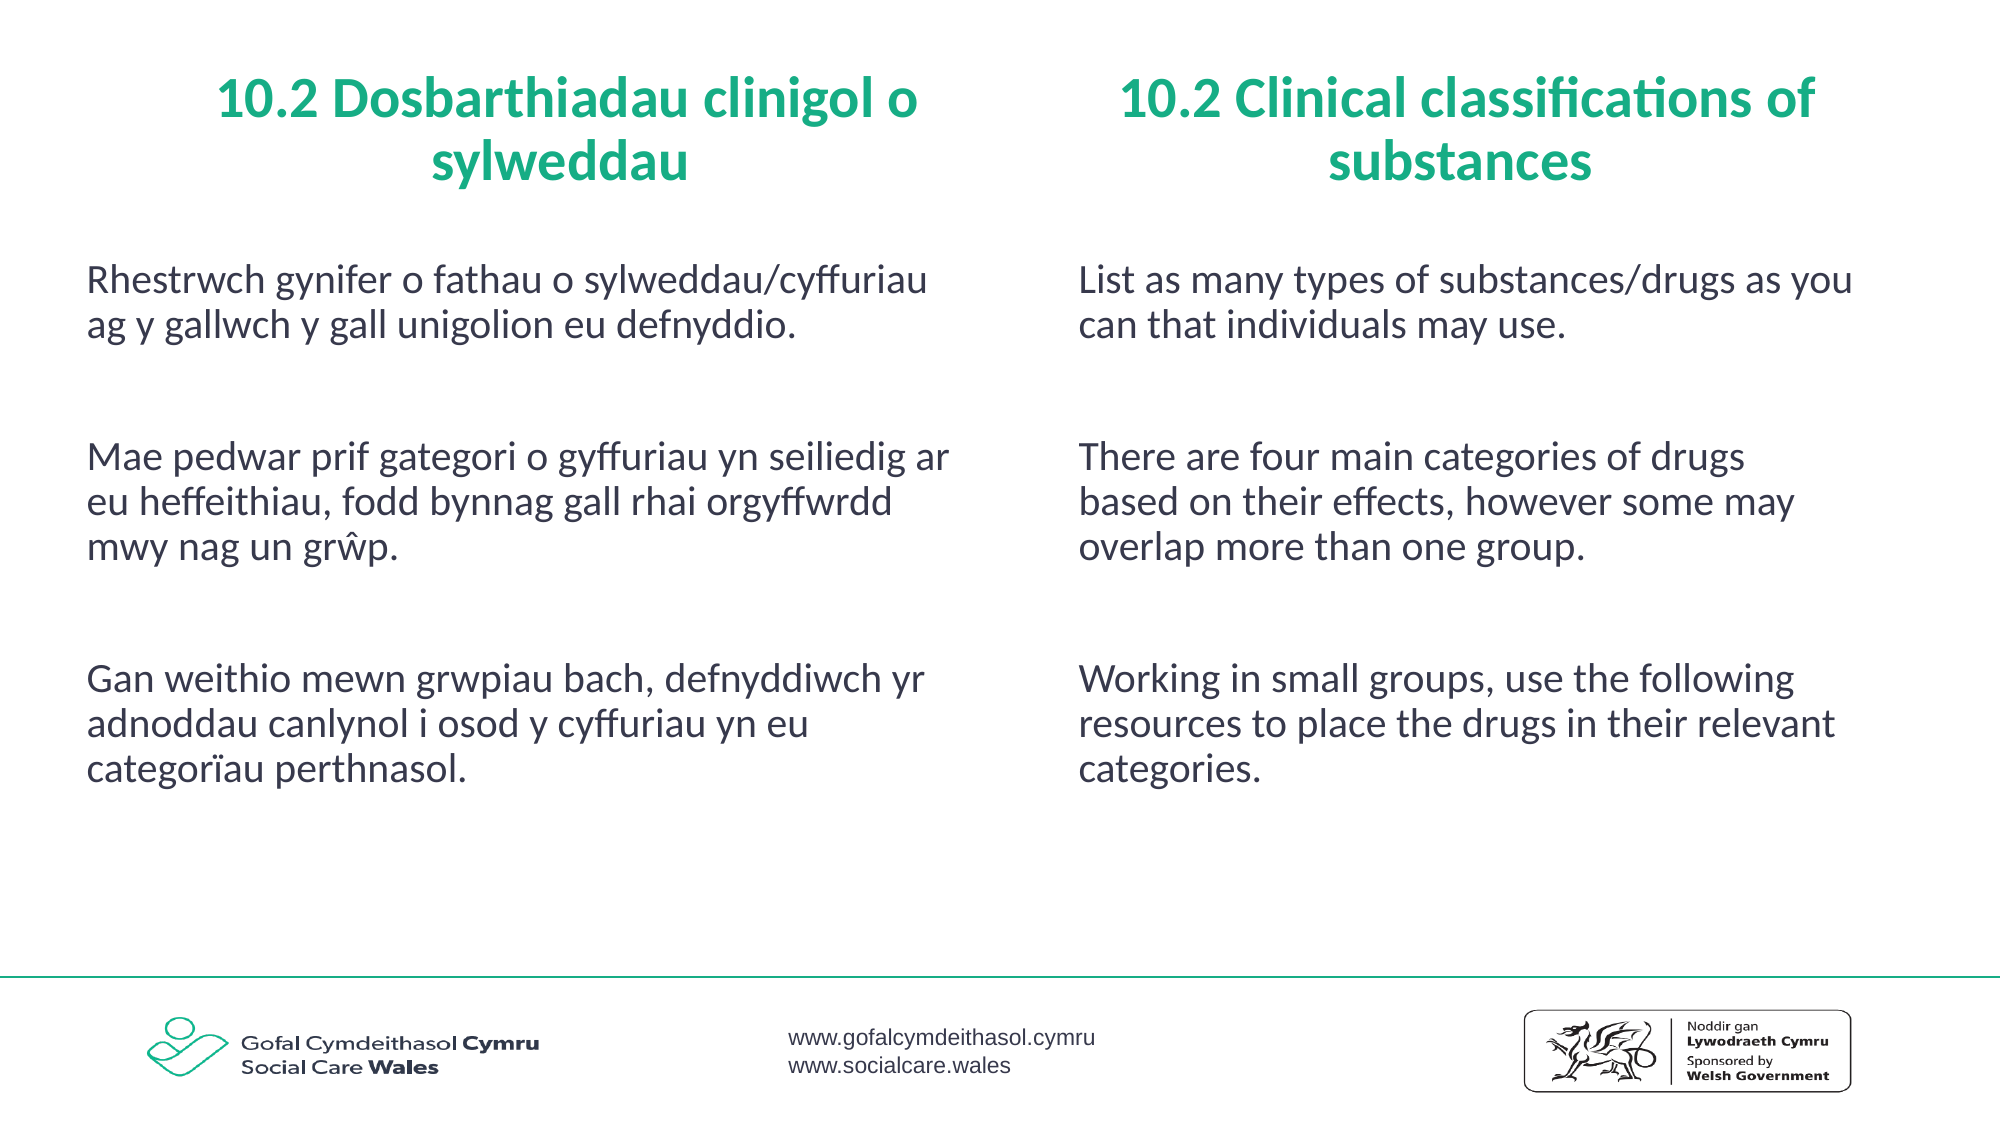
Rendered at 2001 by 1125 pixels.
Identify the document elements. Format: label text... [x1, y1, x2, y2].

text_box Rhestrwch gynifer o fathau o sylweddau/cyffuriau ag y gallwch y gall unigolion eu defnyddio. Mae pedwar prif gategori o gyffuriau yn seiliedig ar eu heffeithiau, fodd bynnag gall rhai orgyffwrdd mwy nag un grŵp. Gan weithio mewn grwpiau bach, defnyddiwch yr adnoddau canlynol i osod y cyffuriau yn eu categorïau perthnasol. [71, 250, 971, 910]
text_box 10.2 Dosbarthiadau clinigol o sylweddau [163, 59, 971, 230]
list List as many types of substances/drugs as you can that individuals may use. There are four main categories of drugs based on their effects, however some may overlap more than one group. Working in small groups, use the following resources to place the drugs in their relevant categories. [1063, 250, 1871, 910]
picture [1516, 995, 1860, 1106]
list 10.2 Clinical classifications of substances [1063, 59, 1871, 230]
